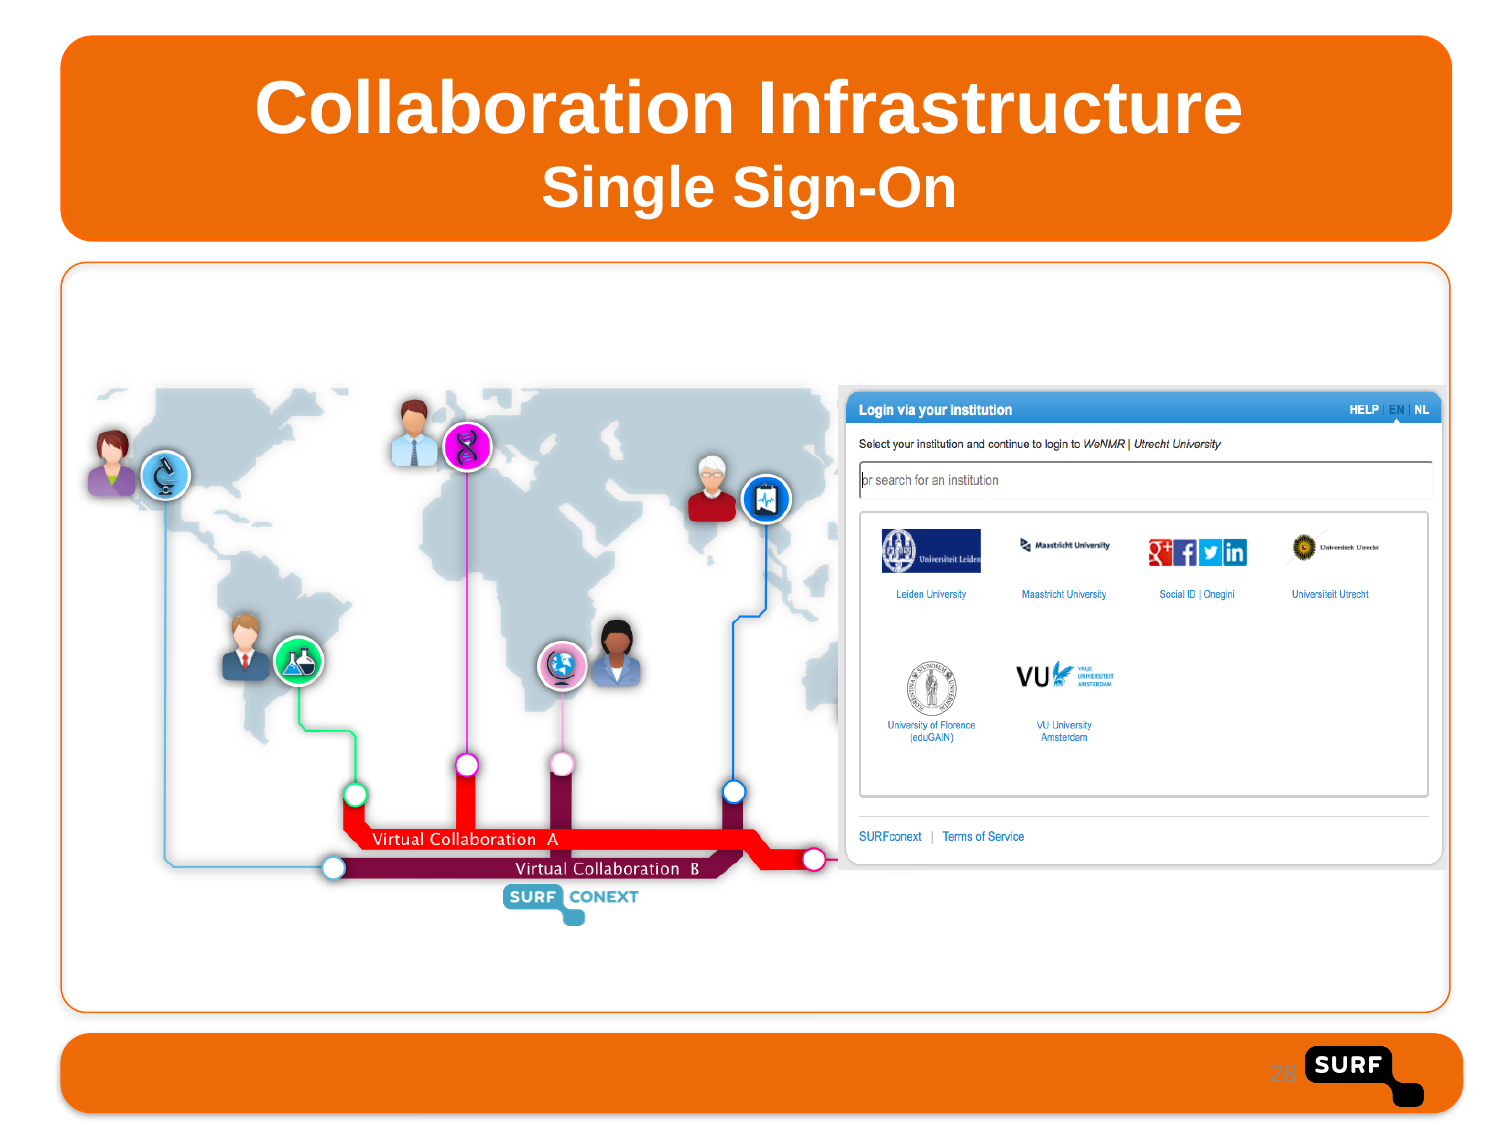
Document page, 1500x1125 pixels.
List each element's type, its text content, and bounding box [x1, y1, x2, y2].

title Collaboration Infrastructure Single Sign-On [75, 45, 1425, 233]
picture [54, 367, 1448, 941]
slide_number 28 [962, 1042, 1313, 1103]
picture [1305, 1046, 1424, 1107]
